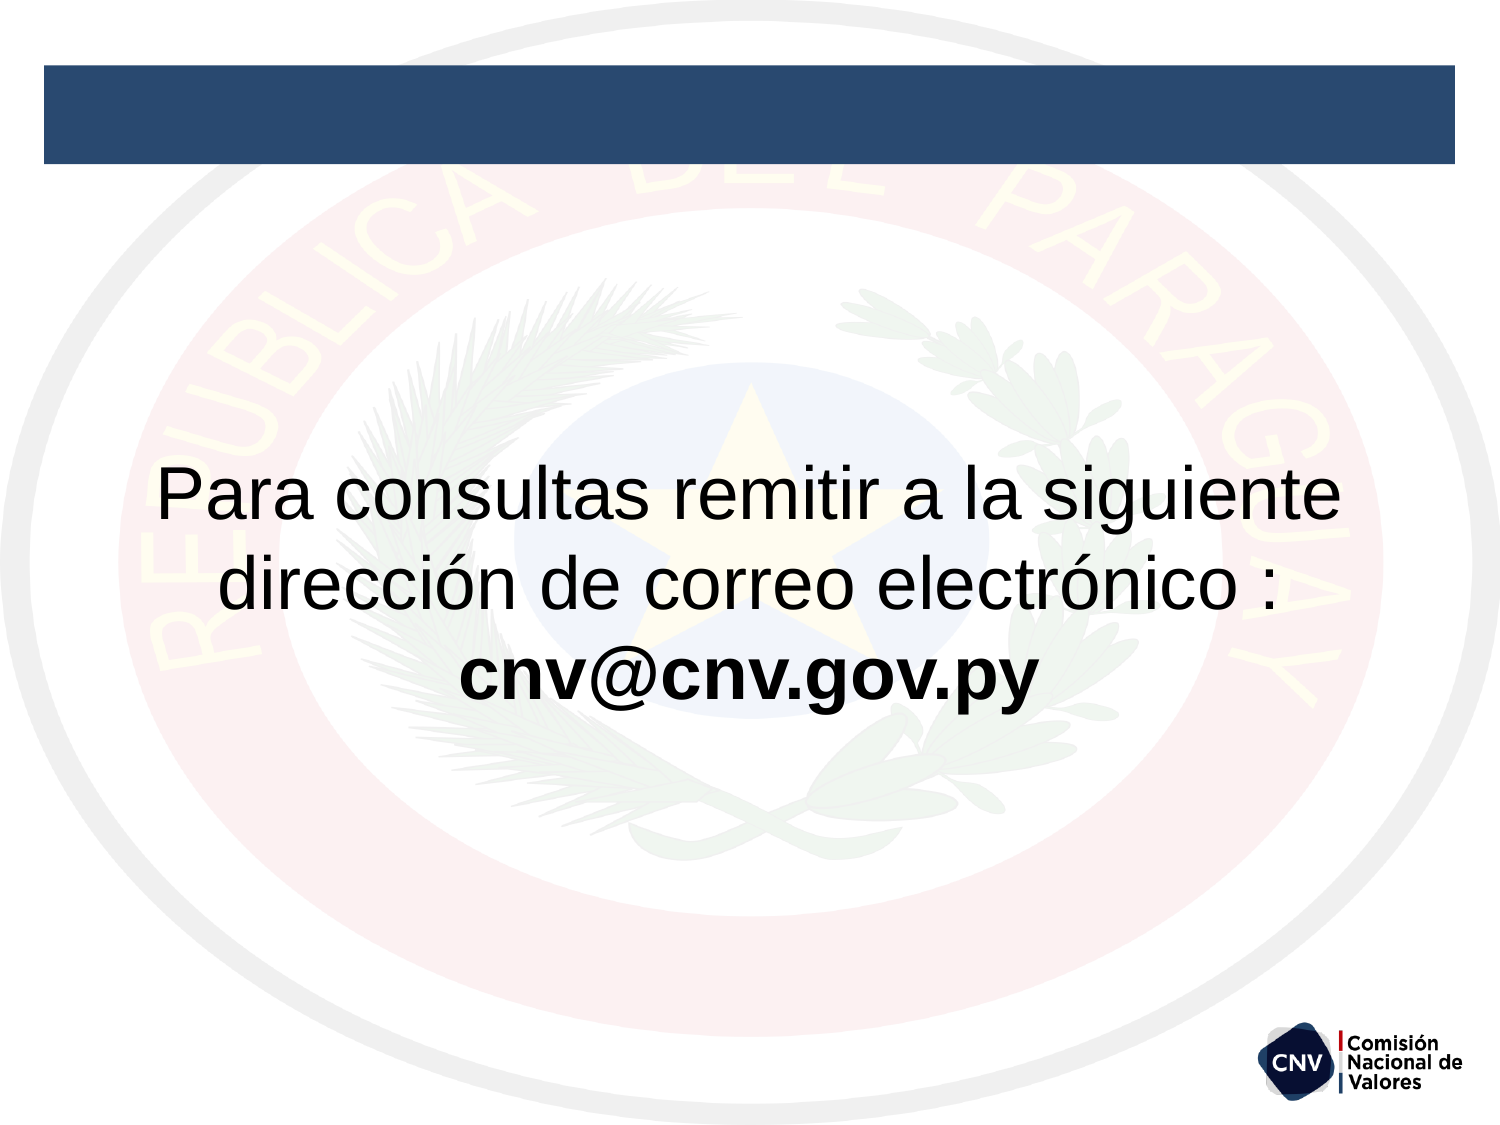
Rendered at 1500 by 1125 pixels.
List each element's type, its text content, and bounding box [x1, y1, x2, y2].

text_box [44, 65, 1455, 165]
picture [1204, 977, 1500, 1125]
text_box Para consultas remitir a la siguiente dirección de correo electrónico : cnv@cnv.gov.py [44, 197, 1455, 968]
